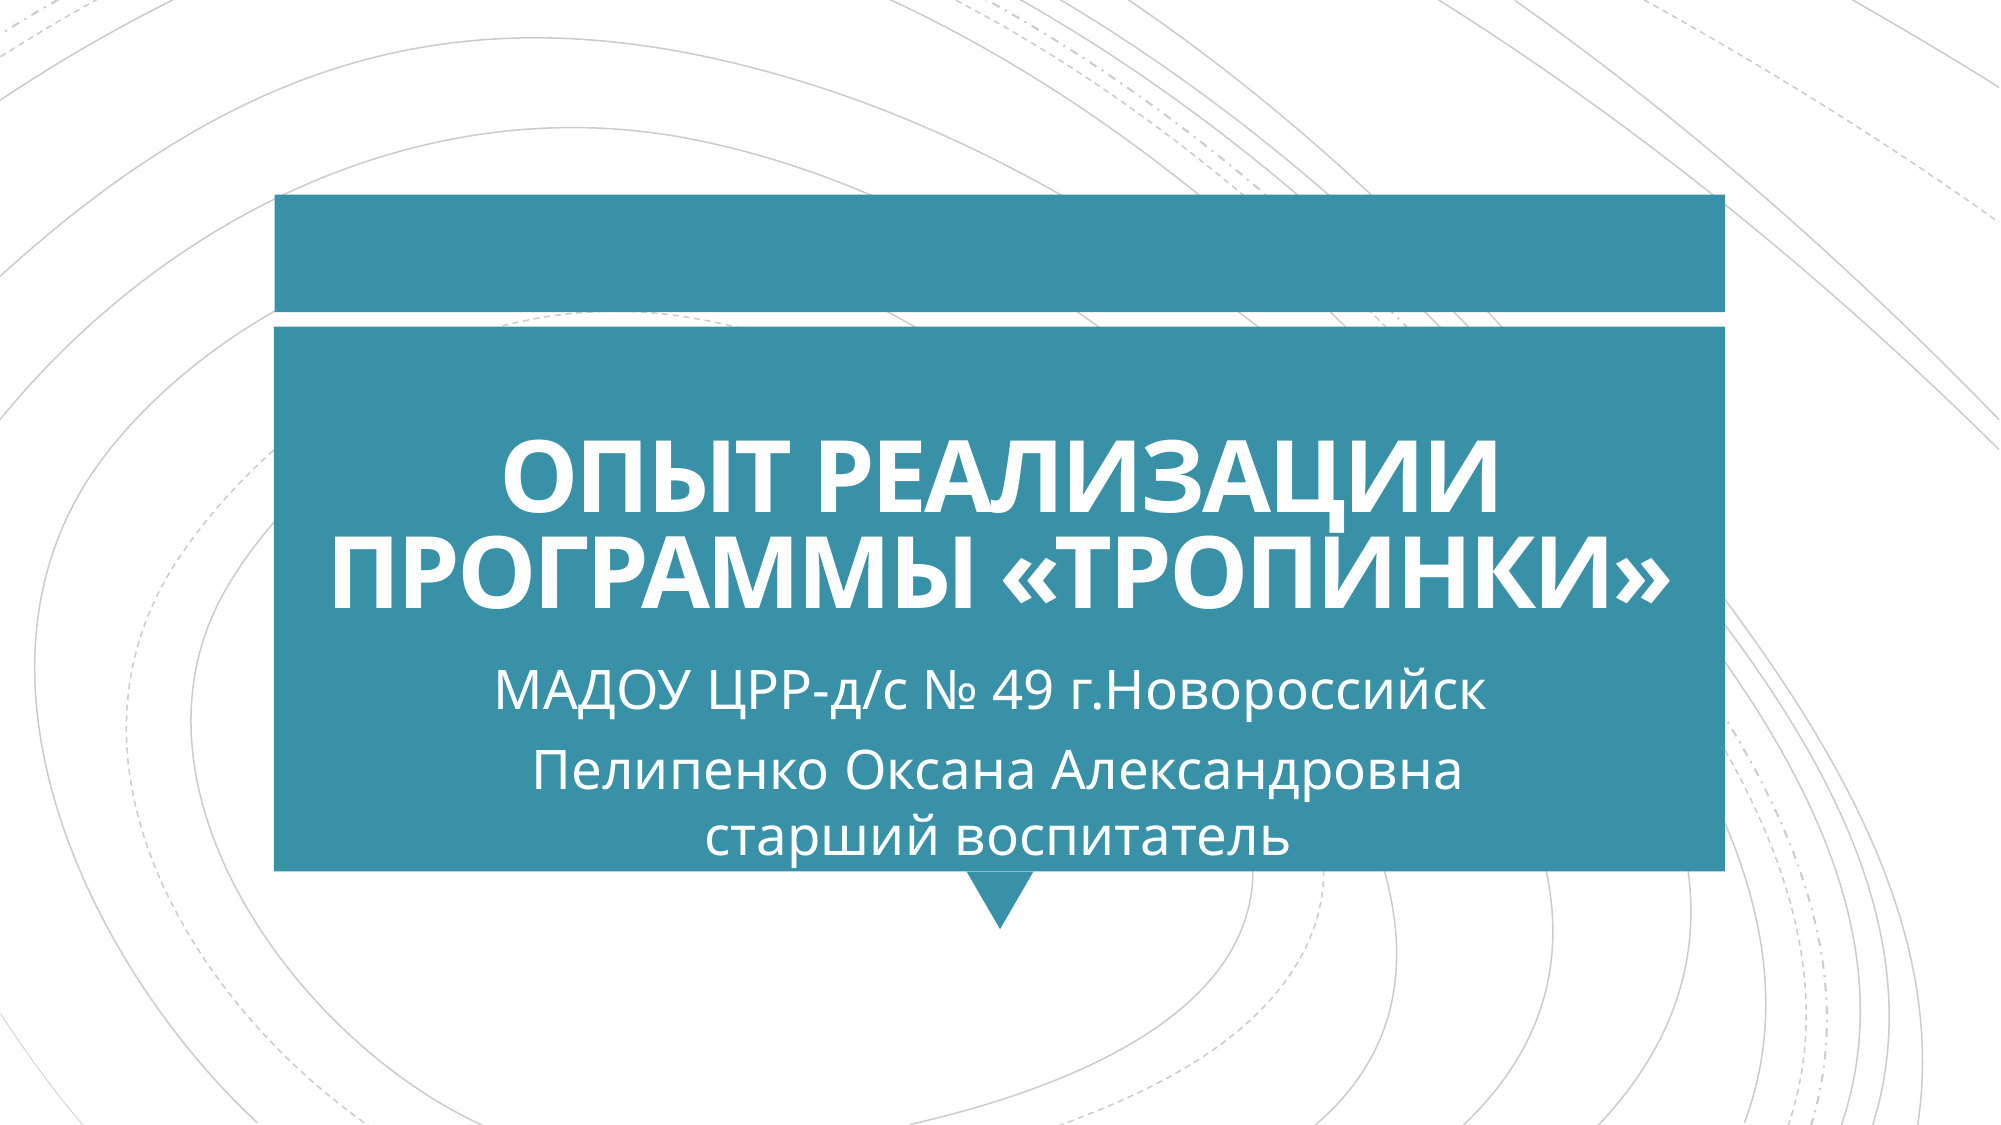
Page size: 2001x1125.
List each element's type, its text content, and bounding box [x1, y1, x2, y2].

title ОПЫТ РЕАЛИЗАЦИИ ПРОГРАММЫ «ТРОПИНКИ» [288, 340, 1713, 628]
subtitle МАДОУ ЦРР-д/с № 49 г.Новороссийск Пелипенко Оксана Александровна старший воспитатель [287, 655, 1710, 875]
